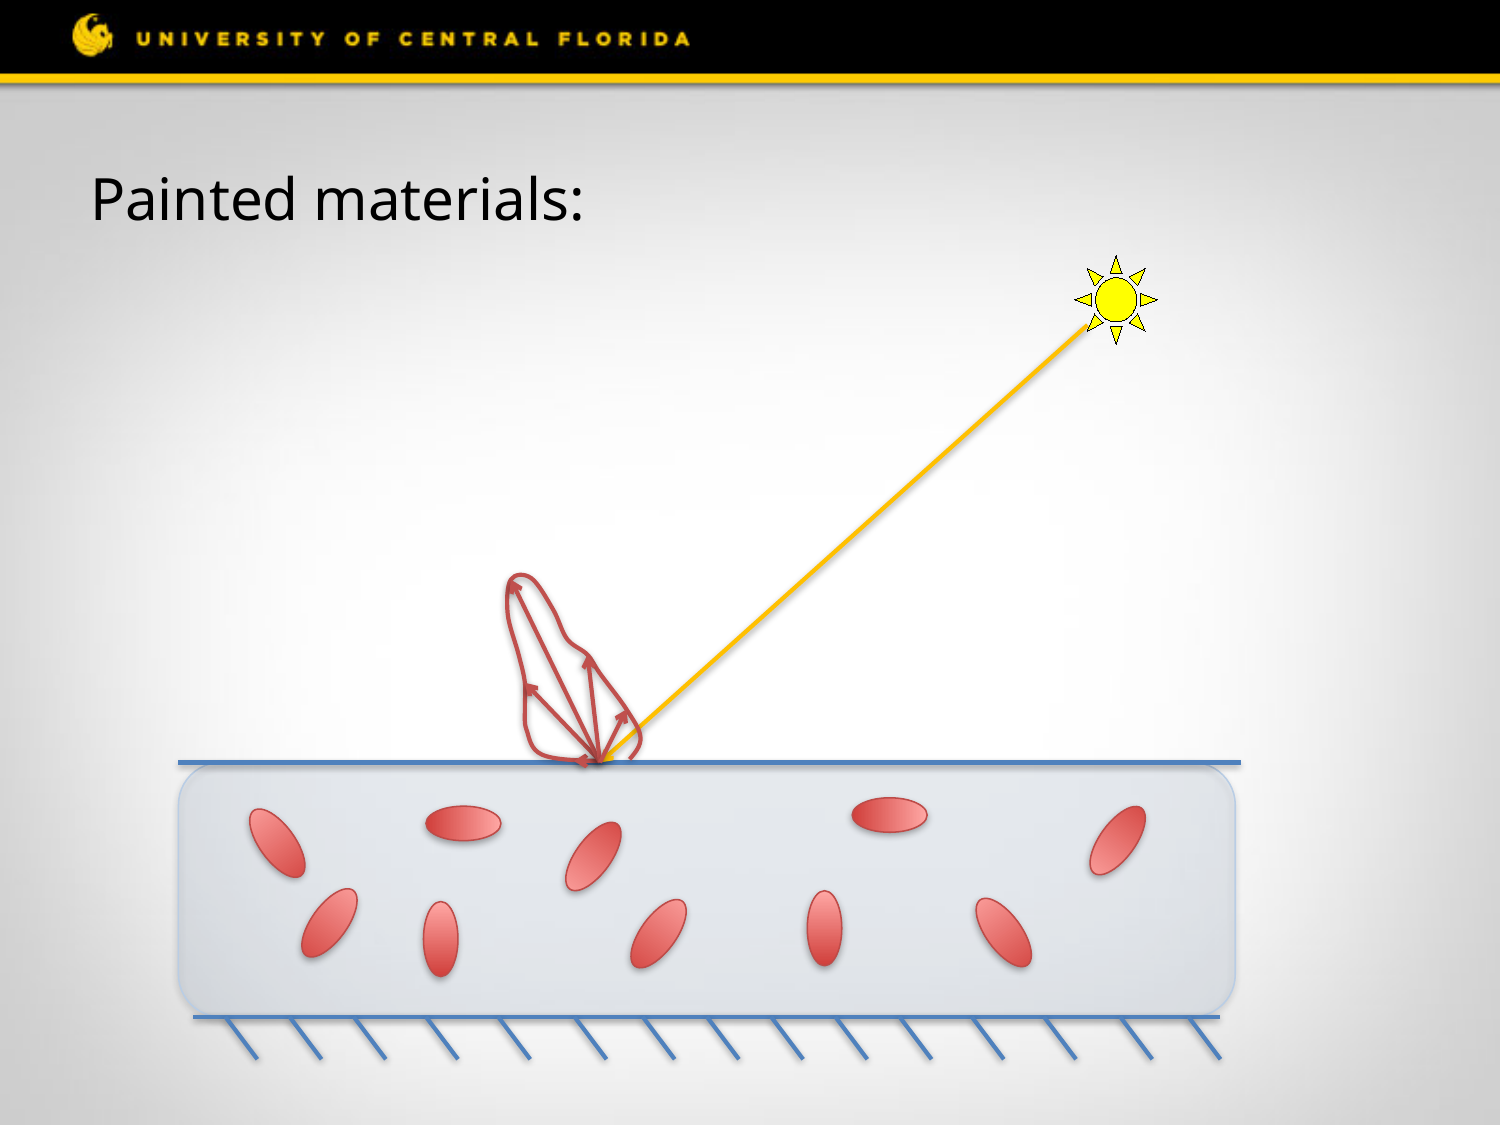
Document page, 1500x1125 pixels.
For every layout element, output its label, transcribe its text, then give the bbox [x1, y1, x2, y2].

text_box [1129, 313, 1146, 332]
text_box [630, 898, 687, 969]
text_box [806, 889, 843, 967]
text_box [301, 888, 358, 958]
title Painted materials: [75, 120, 1425, 275]
picture [0, 0, 1500, 1125]
text_box [1110, 255, 1123, 274]
text_box [1087, 268, 1104, 286]
text_box [1129, 268, 1146, 286]
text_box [599, 324, 1088, 763]
text_box [1090, 313, 1104, 329]
text_box [1095, 277, 1137, 322]
text_box [1074, 293, 1092, 307]
text_box [851, 797, 928, 834]
text_box [177, 773, 1237, 1013]
text_box [1089, 805, 1147, 876]
text_box [565, 821, 622, 892]
text_box [425, 805, 502, 842]
text_box [1140, 293, 1158, 307]
text_box [422, 900, 459, 978]
text_box [975, 897, 1033, 968]
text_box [506, 577, 641, 763]
text_box [1110, 326, 1123, 345]
text_box [248, 808, 306, 878]
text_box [192, 1016, 1221, 1060]
